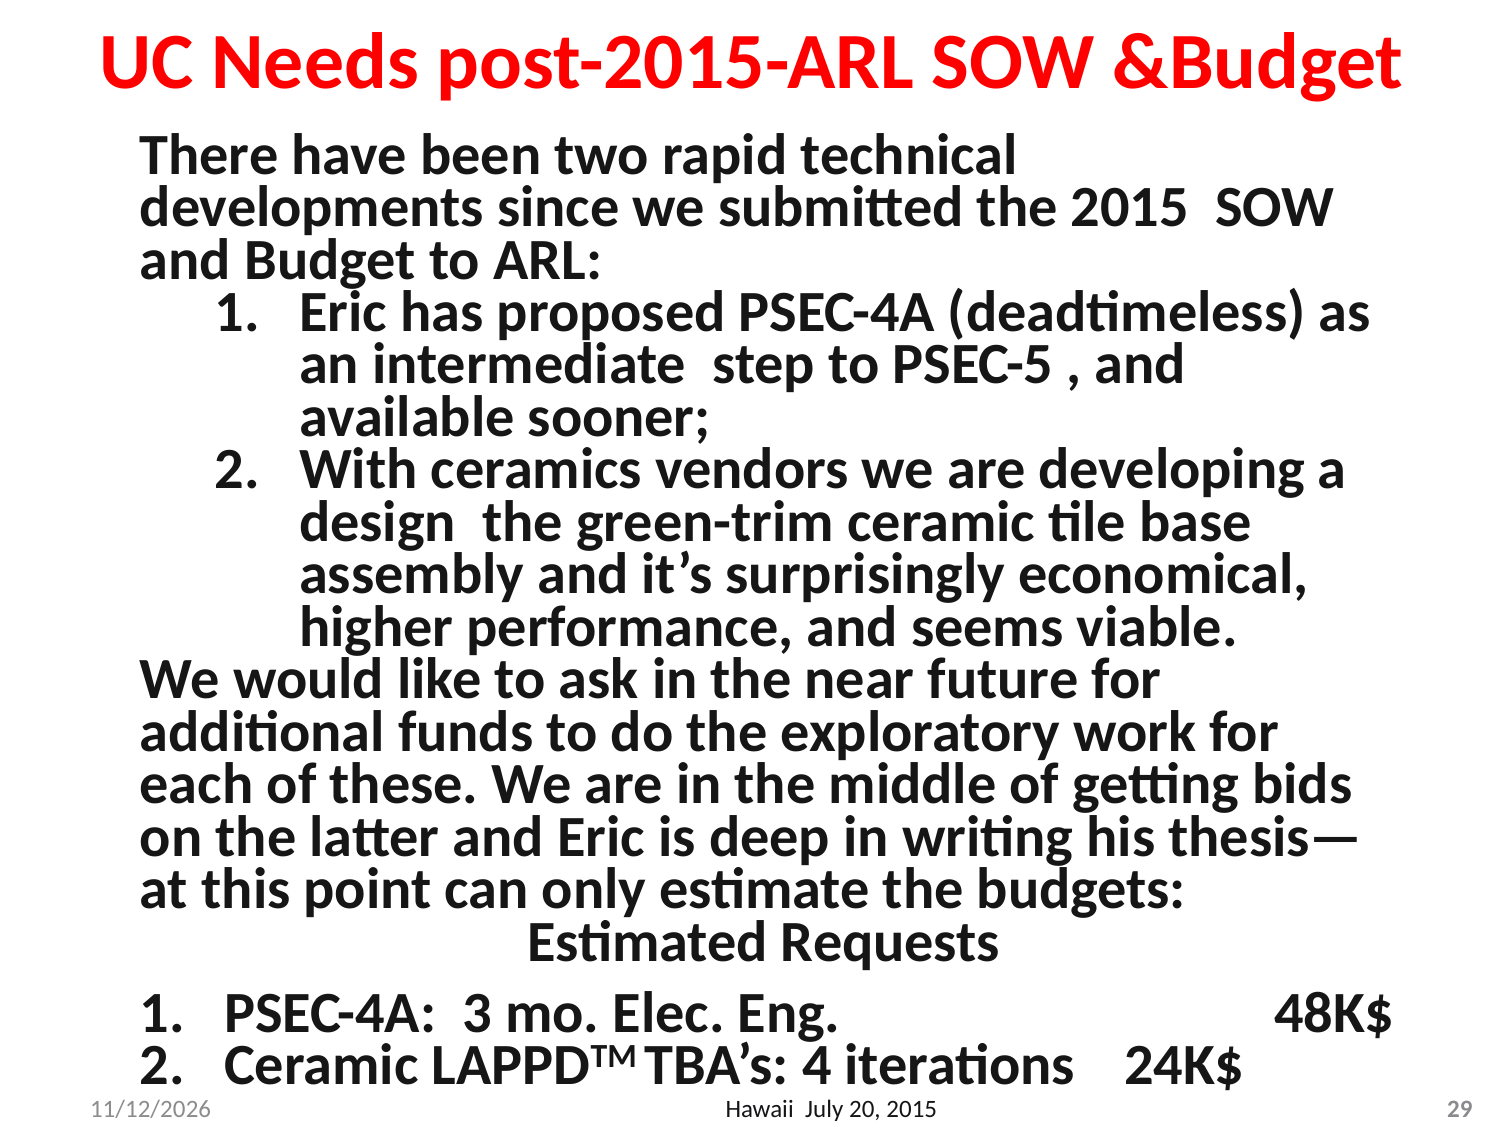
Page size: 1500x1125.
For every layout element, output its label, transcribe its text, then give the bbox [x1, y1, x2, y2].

text_box There have been two rapid technical developments since we submitted the 2015 SOW and Budget to ARL: Eric has proposed PSEC-4A (deadtimeless) as an intermediate step to PSEC-5 , and available sooner; With ceramics vendors we are developing a design the green-trim ceramic tile base assembly and it’s surprisingly economical, higher performance, and seems viable. We would like to ask in the near future for additional funds to do the exploratory work for each of these. We are in the middle of getting bids on the latter and Eric is deep in writing his thesis—at this point can only estimate the budgets: [124, 124, 1388, 927]
title UC Needs post-2015-ARL SOW &Budget [3, 0, 1500, 113]
text_box Estimated Requests [512, 912, 1175, 980]
text_box PSEC-4A: 3 mo. Elec. Eng. 48K$ Ceramic LAPPDTM TBA’s: 4 iterations 24K$ [125, 982, 1500, 1103]
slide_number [75, 1077, 425, 1125]
footer Hawaii July 20, 2015 [600, 1103, 1075, 1125]
slide_number 29 [1137, 1103, 1488, 1125]
